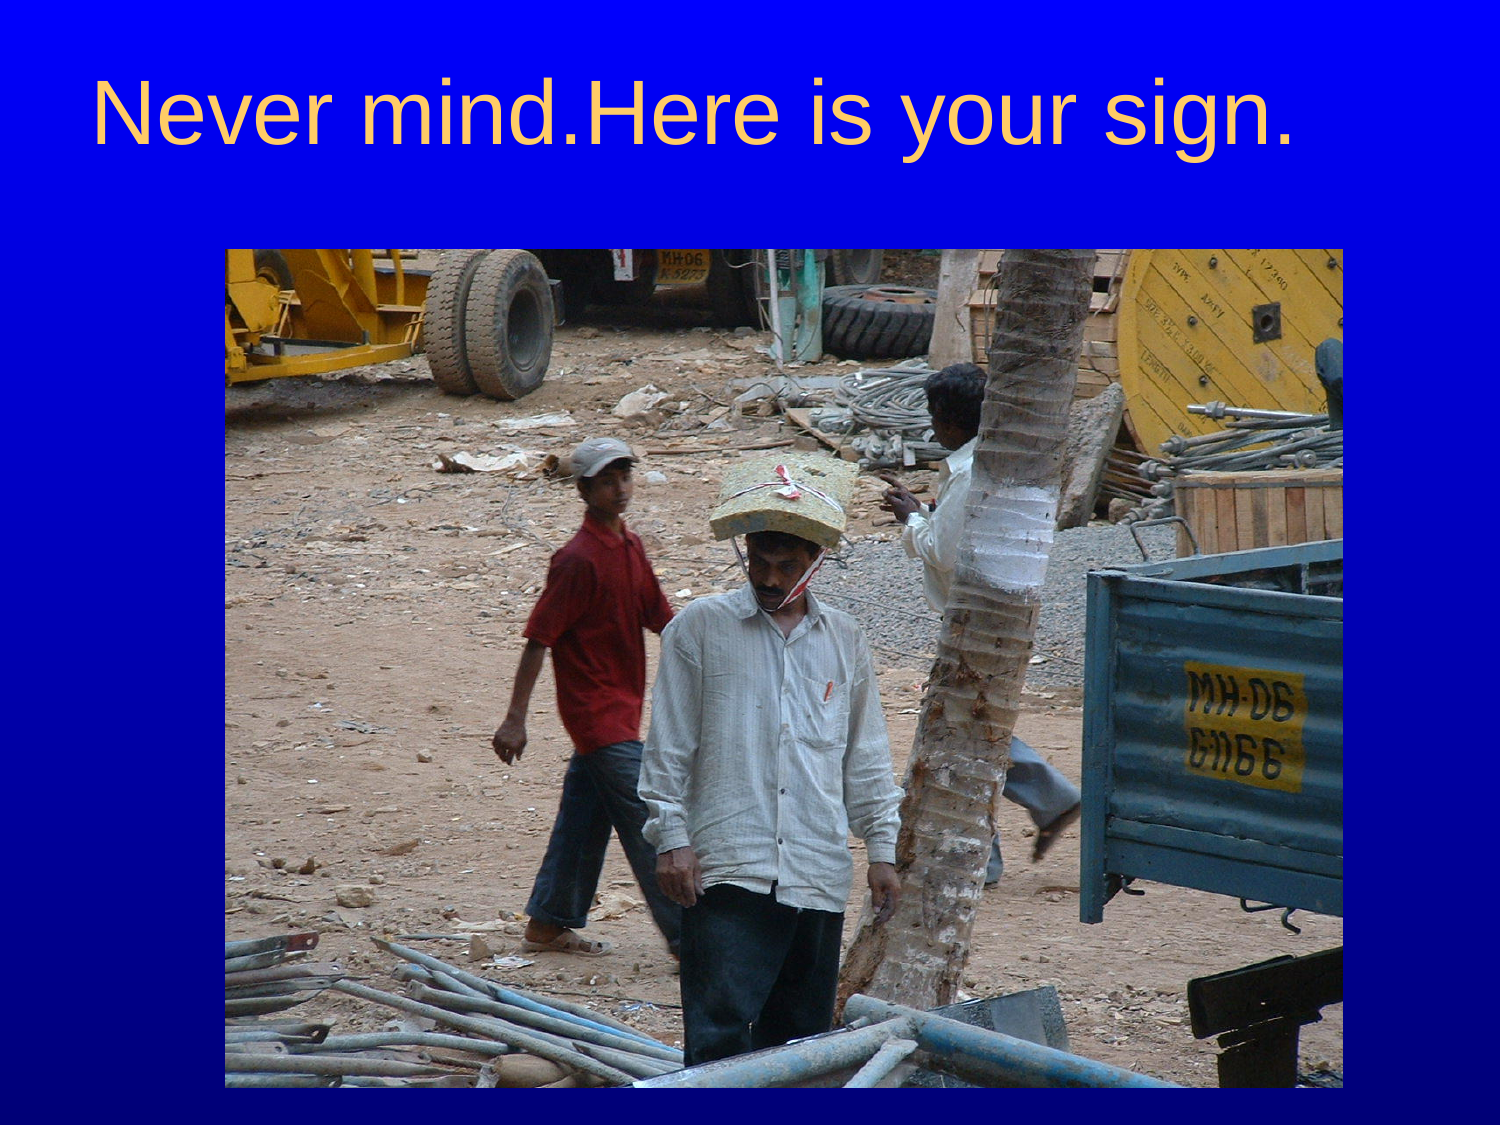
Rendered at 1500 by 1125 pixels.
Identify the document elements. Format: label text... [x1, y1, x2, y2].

title Never mind.Here is your sign. [75, 45, 1425, 233]
picture [224, 249, 1343, 1088]
